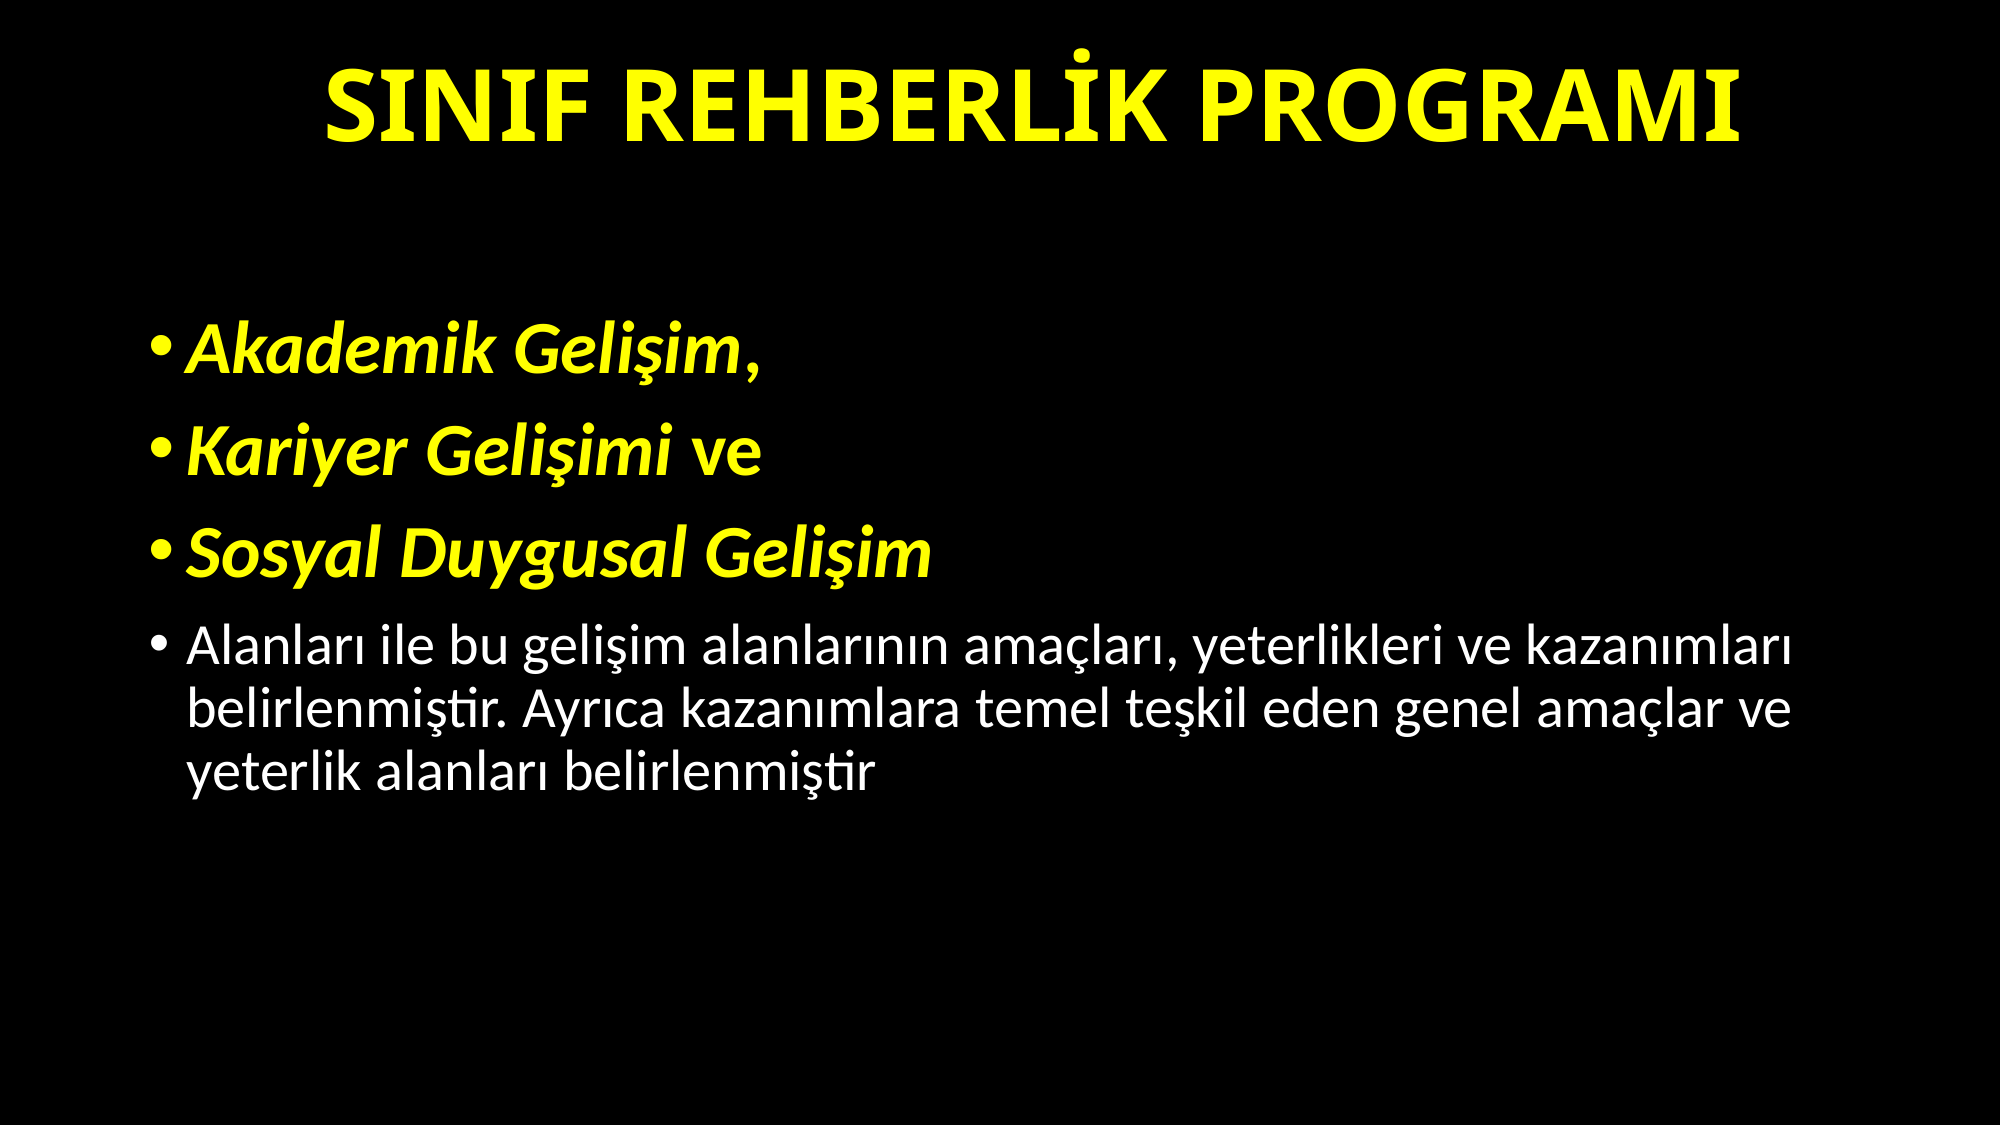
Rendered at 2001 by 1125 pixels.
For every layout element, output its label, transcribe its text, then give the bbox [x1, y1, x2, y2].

list Sınıf Rehberlik Programında; Akademik Gelişim, Kariyer Gelişimi ve Sosyal Duygusal Gelişim Alanları ile bu gelişim alanlarının amaçları, yeterlikleri ve kazanımları belirlenmiştir. Ayrıca kazanımlara temel teşkil eden genel amaçlar ve yeterlik alanları belirlenmiştir [133, 217, 1859, 932]
text_box SINIF REHBERLİK PROGRAMI [171, 0, 1897, 218]
